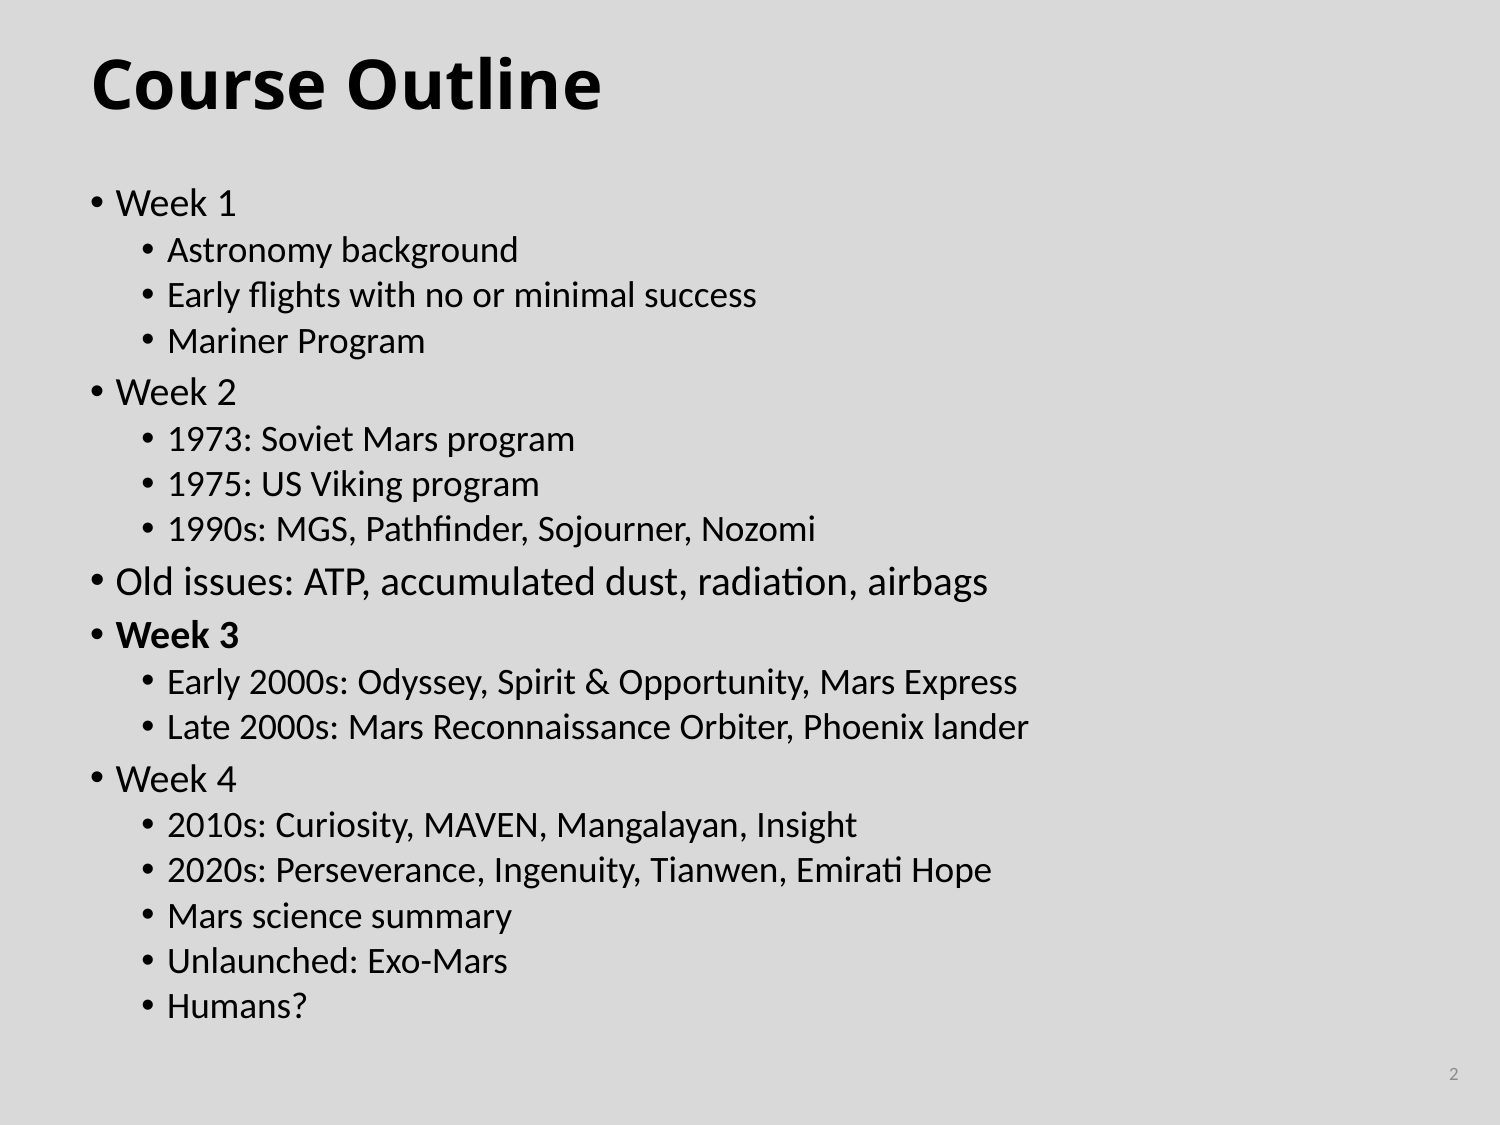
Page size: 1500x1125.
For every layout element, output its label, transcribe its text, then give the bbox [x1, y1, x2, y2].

list Week 1 Astronomy background Early flights with no or minimal success Mariner Program Week 2 1973: Soviet Mars program 1975: US Viking program 1990s: MGS, Pathfinder, Sojourner, Nozomi Old issues: ATP, accumulated dust, radiation, airbags Week 3 Early 2000s: Odyssey, Spirit & Opportunity, Mars Express Late 2000s: Mars Reconnaissance Orbiter, Phoenix lander Week 4 2010s: Curiosity, MAVEN, Mangalayan, Insight 2020s: Perseverance, Ingenuity, Tianwen, Emirati Hope Mars science summary Unlaunched: Exo-Mars Humans? [75, 174, 1325, 1043]
slide_number 2 [1136, 1042, 1474, 1103]
title Course Outline [75, 17, 1325, 157]
